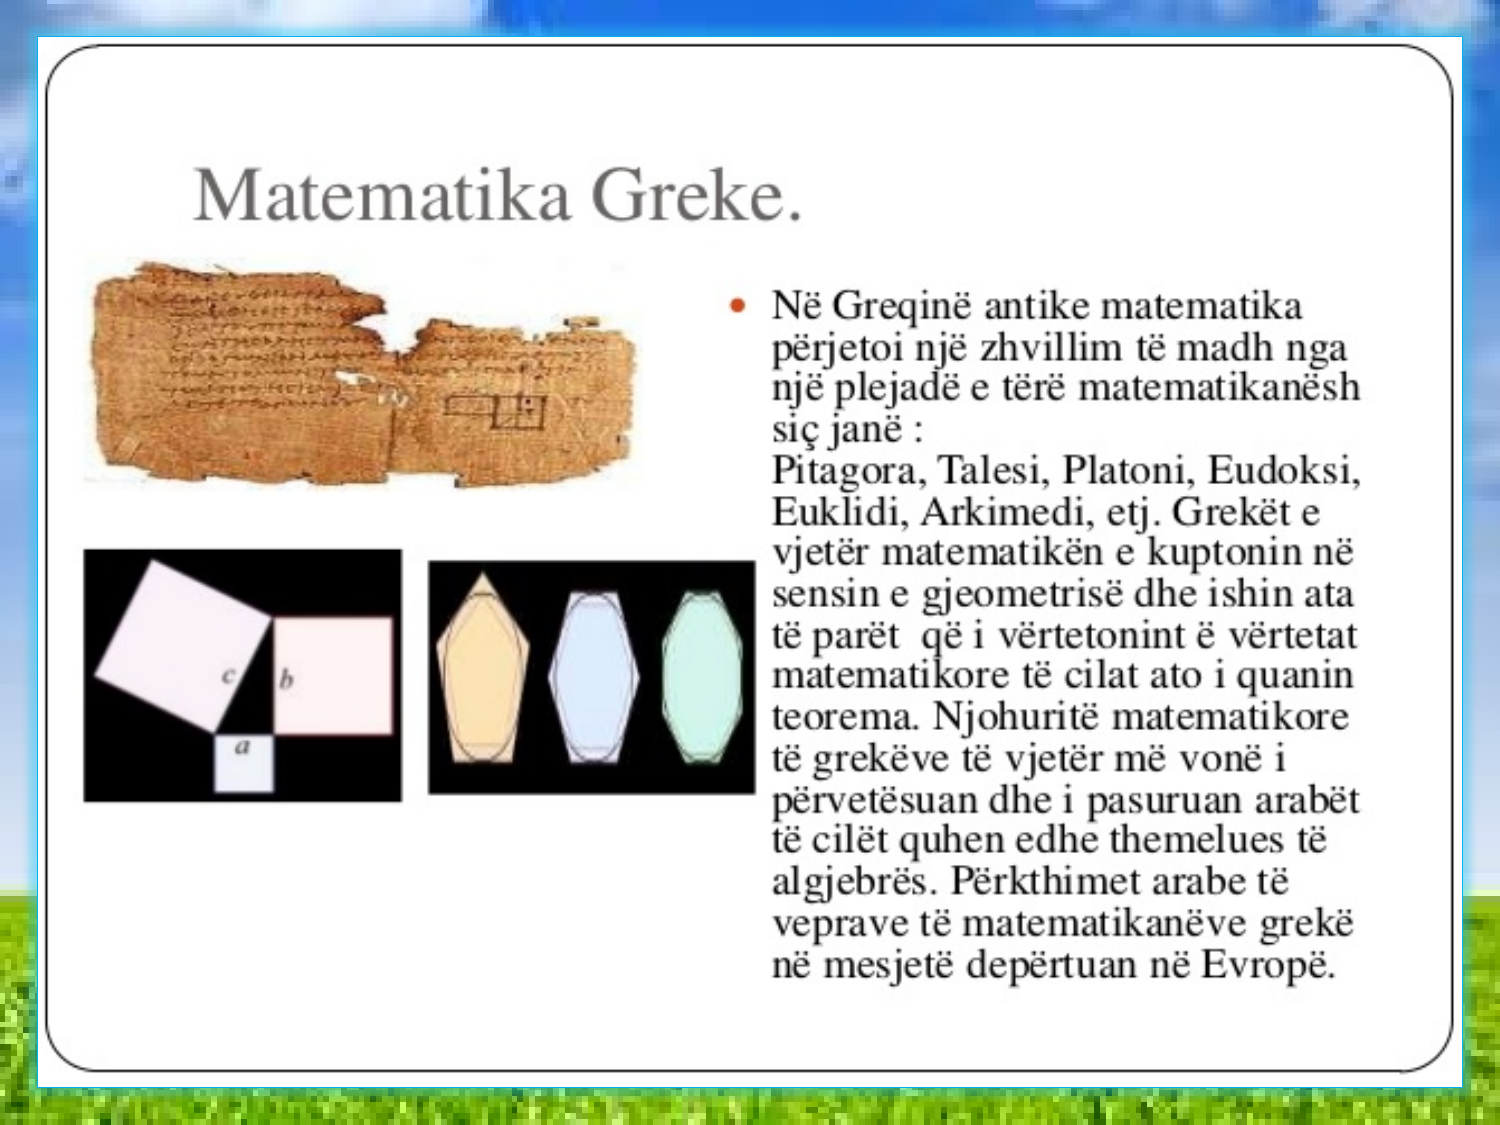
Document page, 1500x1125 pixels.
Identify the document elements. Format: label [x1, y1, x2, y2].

picture [0, 0, 1500, 1125]
list [37, 35, 1463, 1088]
